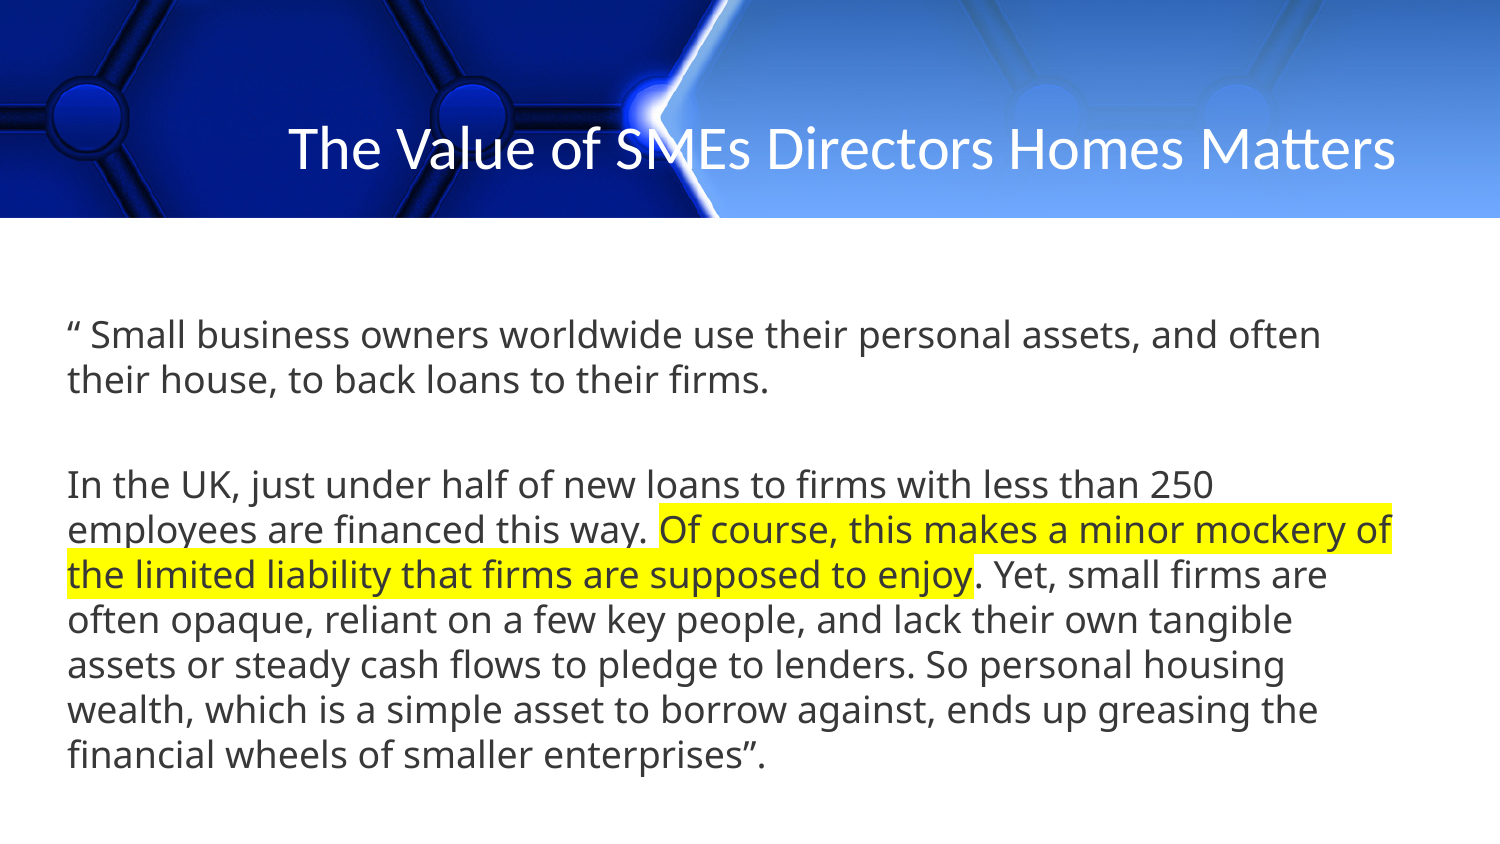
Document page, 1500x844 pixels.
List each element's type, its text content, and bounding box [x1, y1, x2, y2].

picture [0, 0, 1500, 844]
text_box “ Small business owners worldwide use their personal assets, and often their house, to back loans to their firms. [52, 303, 1359, 409]
text_box In the UK, just under half of new loans to firms with less than 250 employees are financed this way. Of course, this makes a minor mockery of the limited liability that firms are supposed to enjoy. Yet, small firms are often opaque, reliant on a few key people, and lack their own tangible assets or steady cash flows to pledge to lenders. So personal housing wealth, which is a simple asset to borrow against, ends up greasing the financial wheels of smaller enterprises”. [52, 453, 1412, 784]
title The Value of SMEs Directors Homes Matters [61, 74, 1412, 215]
